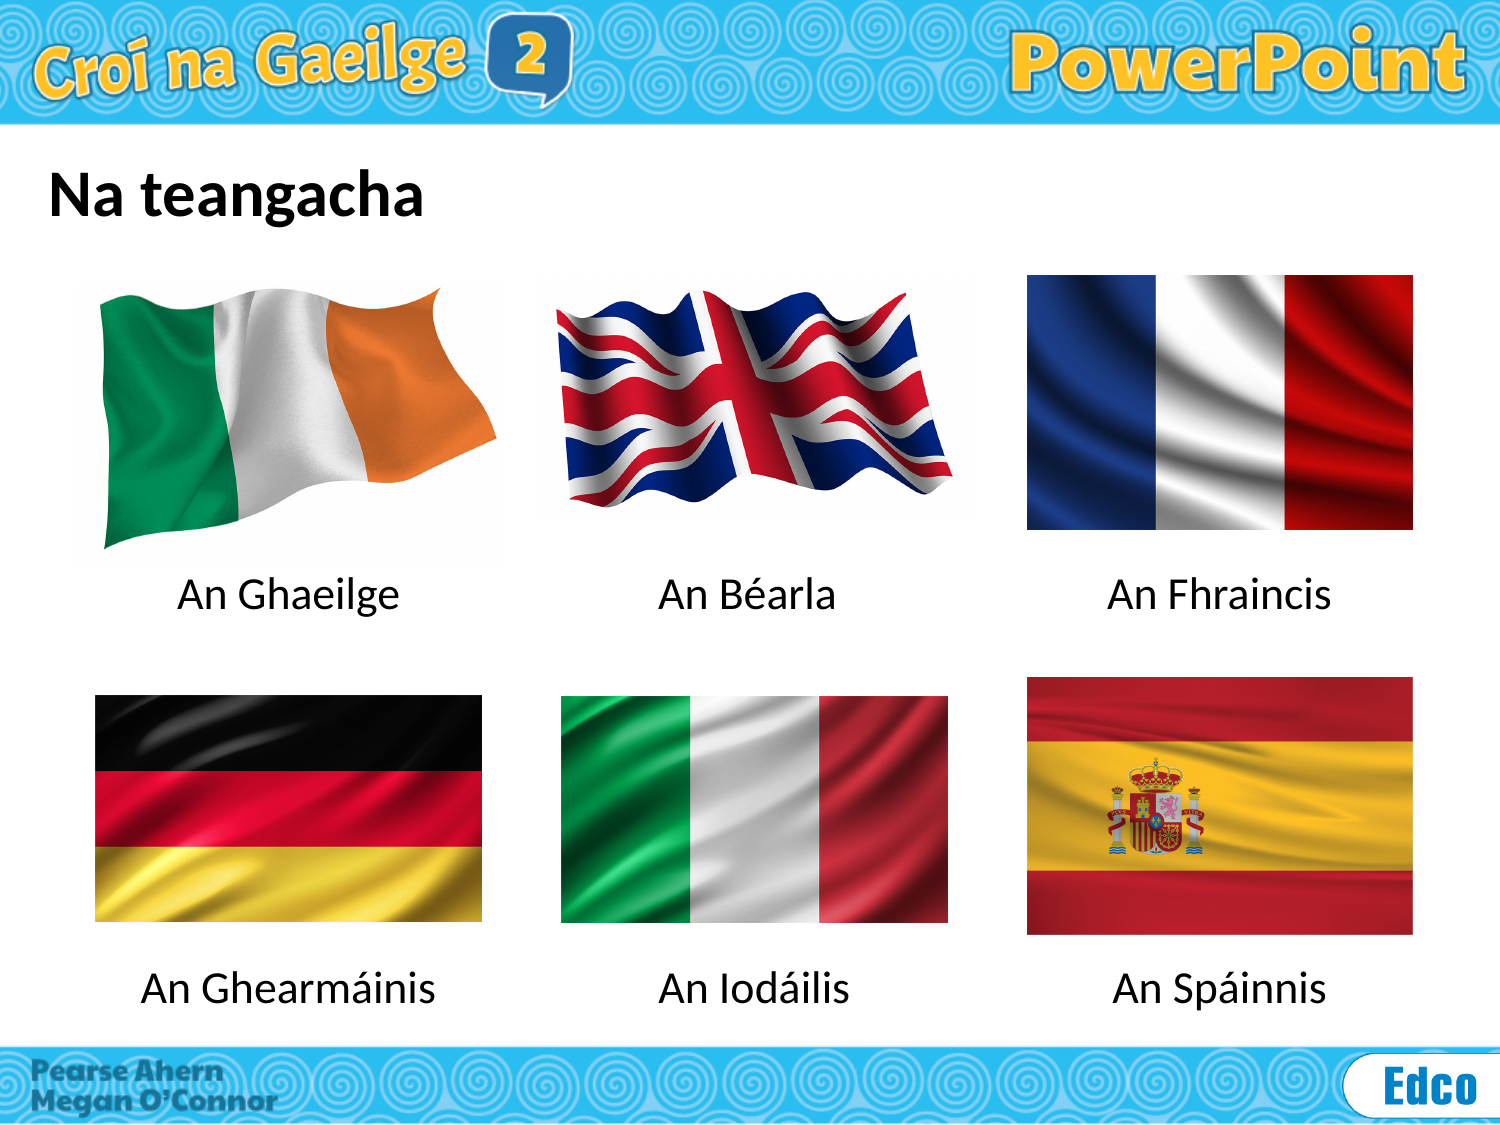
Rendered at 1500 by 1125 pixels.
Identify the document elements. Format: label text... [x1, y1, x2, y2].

text_box Na teangacha [33, 142, 1462, 238]
text_box An Fhraincis [1091, 555, 1348, 626]
text_box An Ghaeilge [161, 567, 416, 627]
text_box An Ghearmáinis [95, 950, 482, 1021]
text_box An Béarla [620, 556, 875, 627]
text_box An Iodáilis [561, 950, 948, 1021]
picture [0, 0, 1500, 1125]
text_box An Spáinnis [1027, 950, 1413, 1021]
